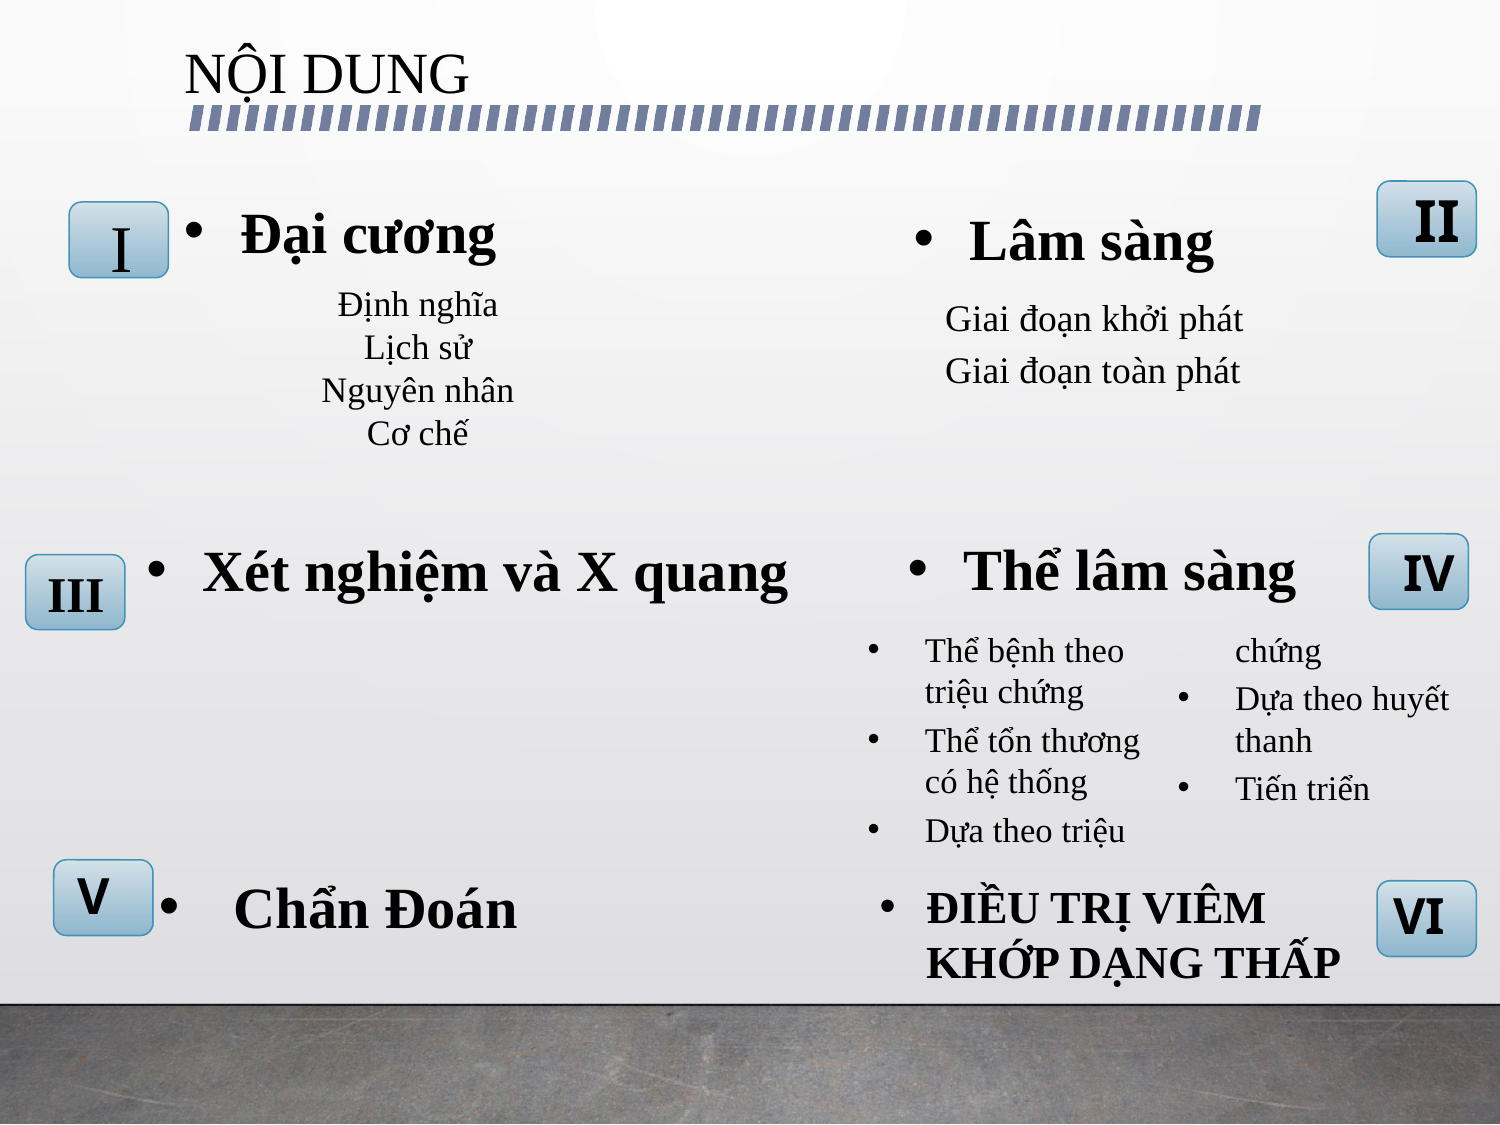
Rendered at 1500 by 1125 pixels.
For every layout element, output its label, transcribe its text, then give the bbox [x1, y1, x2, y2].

text_box [155, 201, 170, 279]
text_box ĐIỀU TRỊ VIÊM KHỚP DẠNG THẤP [864, 870, 1377, 996]
text_box VI [1378, 877, 1500, 952]
text_box II [1399, 176, 1500, 262]
text_box [52, 859, 144, 937]
text_box III [32, 554, 125, 630]
text_box Thể lâm sàng [892, 524, 1349, 599]
text_box [68, 201, 95, 279]
text_box Giai đoạn khởi phát Giai đoạn toàn phát [930, 286, 1312, 447]
text_box Chẩn Đoán [144, 863, 682, 948]
text_box Định nghĩa Lịch sử Nguyên nhân Cơ chế [237, 272, 599, 461]
text_box [1376, 180, 1399, 258]
text_box [1379, 952, 1475, 958]
text_box Đại cương [169, 187, 682, 263]
picture [0, 1004, 1500, 1124]
text_box NỘI DUNG [169, 34, 1500, 106]
text_box Thể bệnh theo triệu chứng Thể tổn thương có hệ thống Dựa theo triệu chứng Dựa theo huyết thanh Tiến triển [852, 619, 1500, 859]
text_box Xét nghiệm và X quang [131, 525, 845, 600]
text_box Lâm sàng [898, 194, 1280, 277]
text_box [1368, 532, 1462, 611]
text_box V [62, 857, 188, 933]
text_box IV [1388, 533, 1500, 609]
text_box [24, 555, 32, 629]
text_box I [95, 182, 155, 351]
